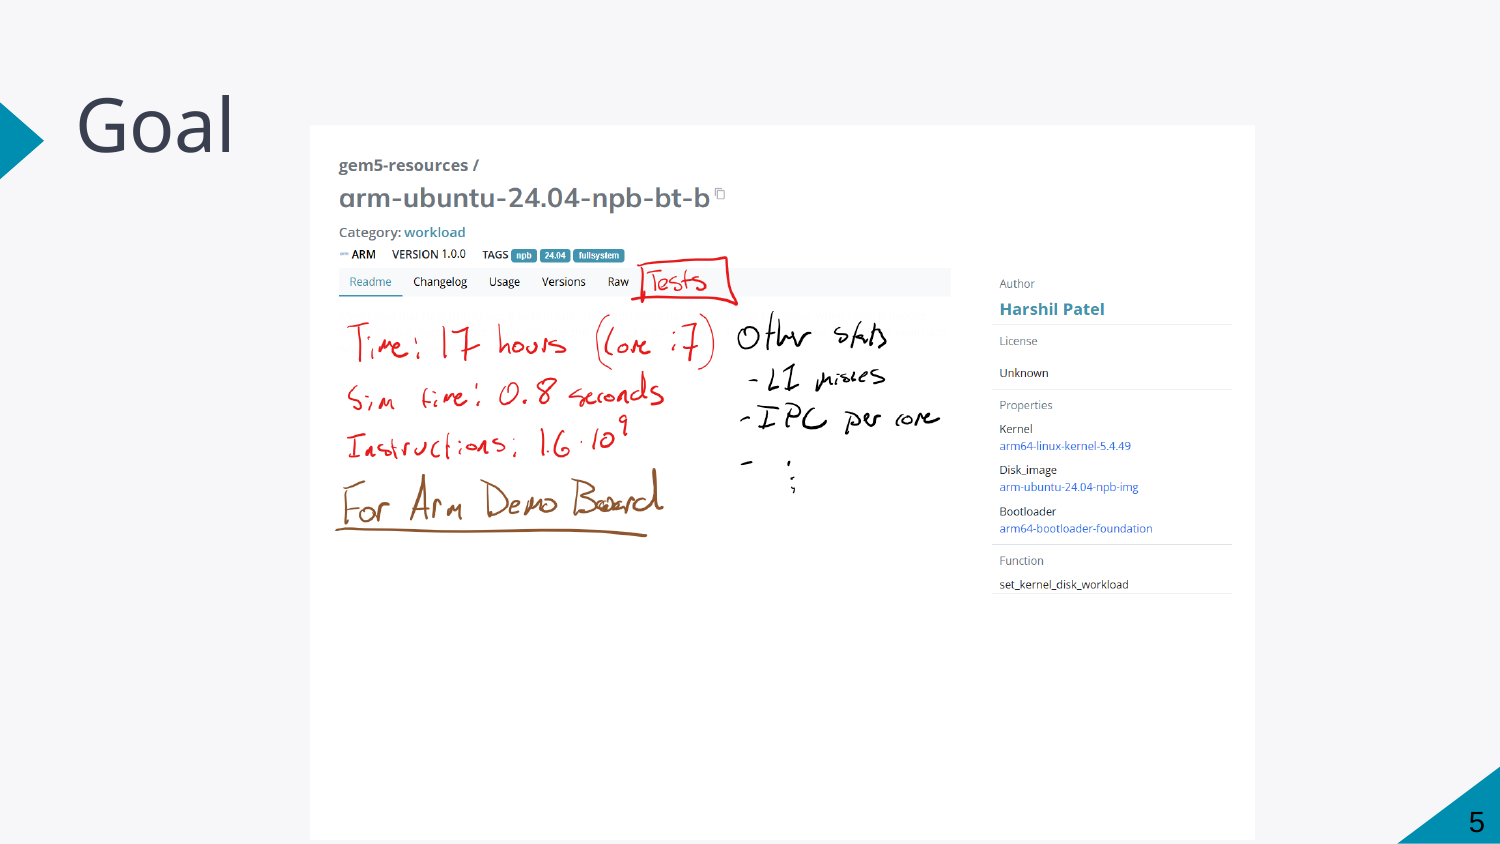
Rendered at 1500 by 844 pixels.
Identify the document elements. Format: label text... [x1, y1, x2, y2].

picture [310, 125, 1255, 844]
title Goal [75, 87, 1001, 164]
slide_number 5 [1432, 798, 1500, 844]
